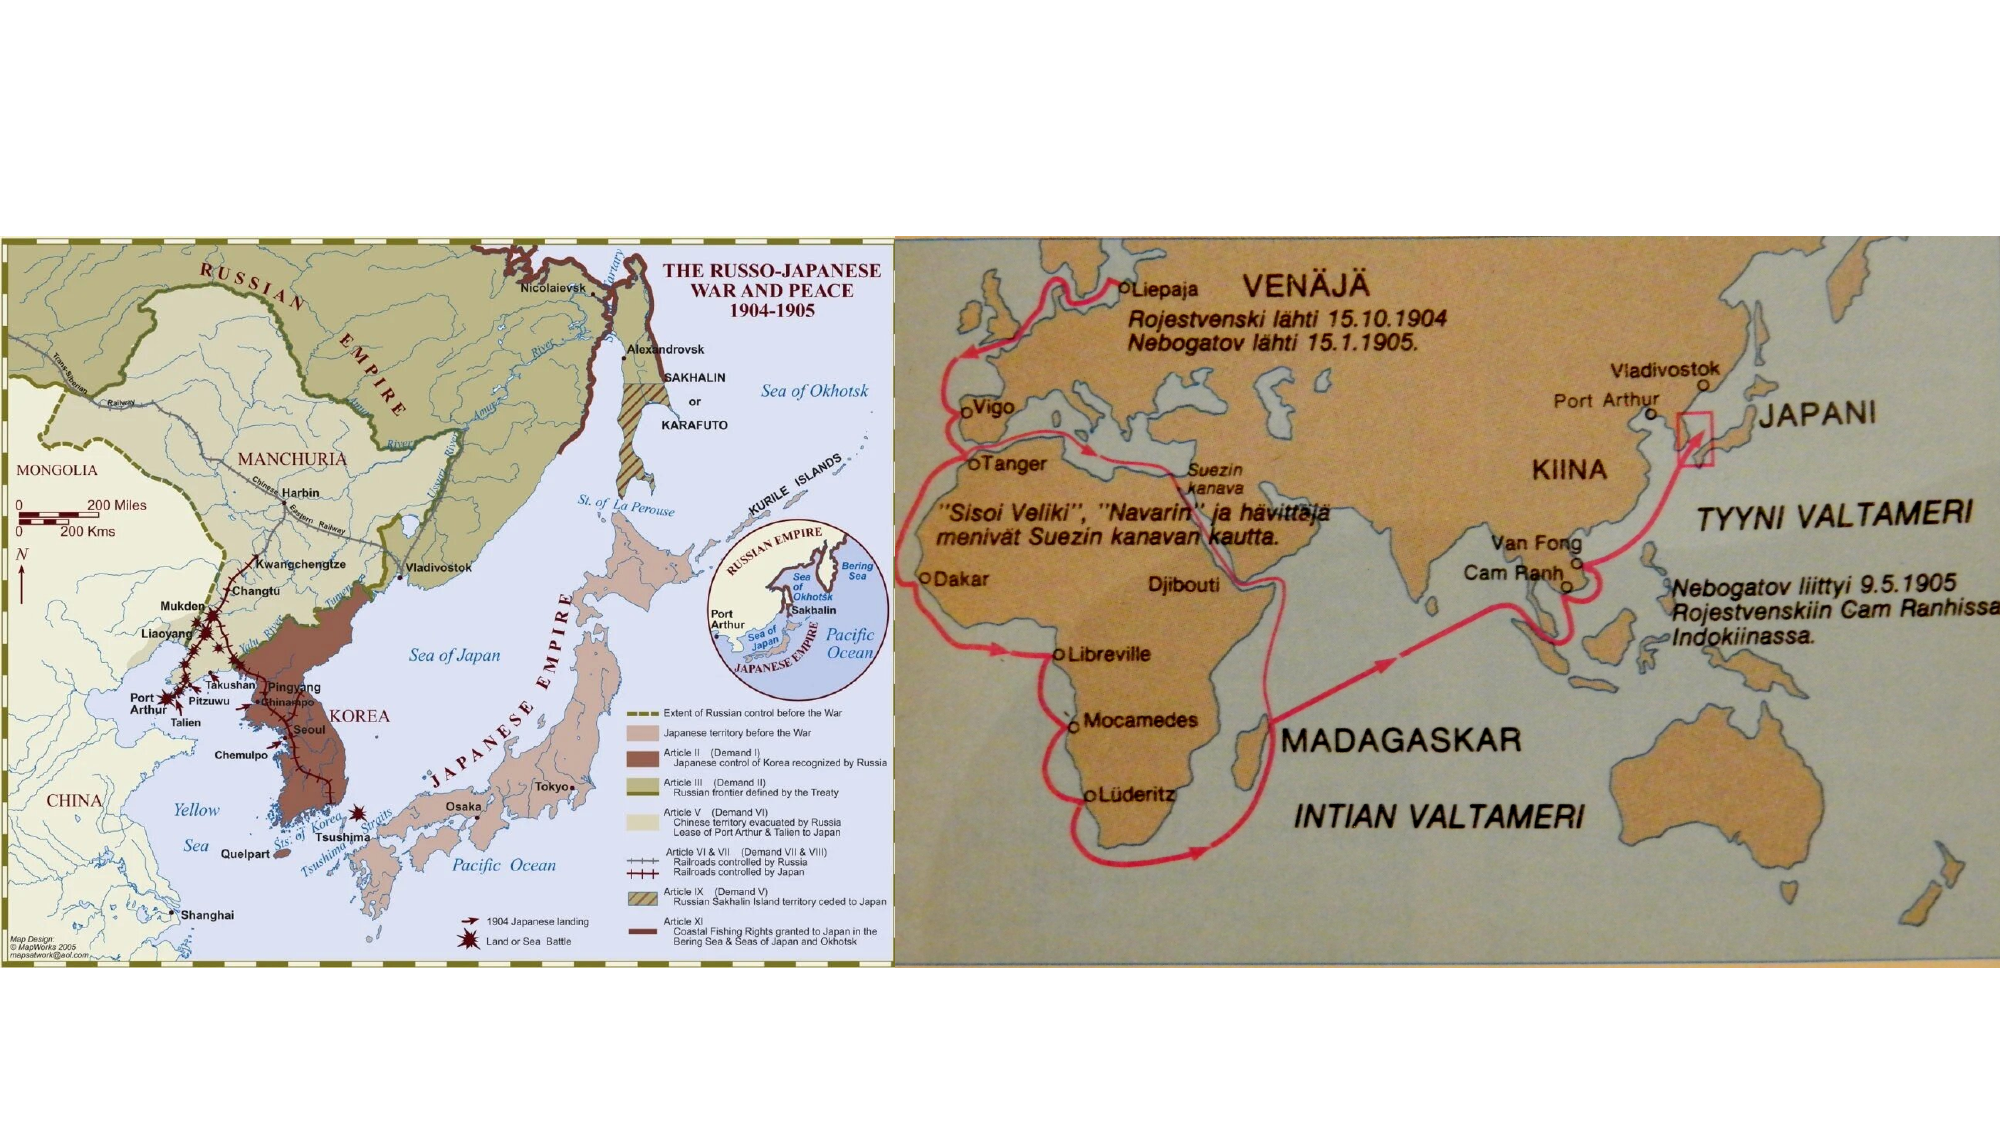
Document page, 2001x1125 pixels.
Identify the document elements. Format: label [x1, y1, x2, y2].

list [894, 236, 2000, 969]
list [0, 236, 894, 969]
